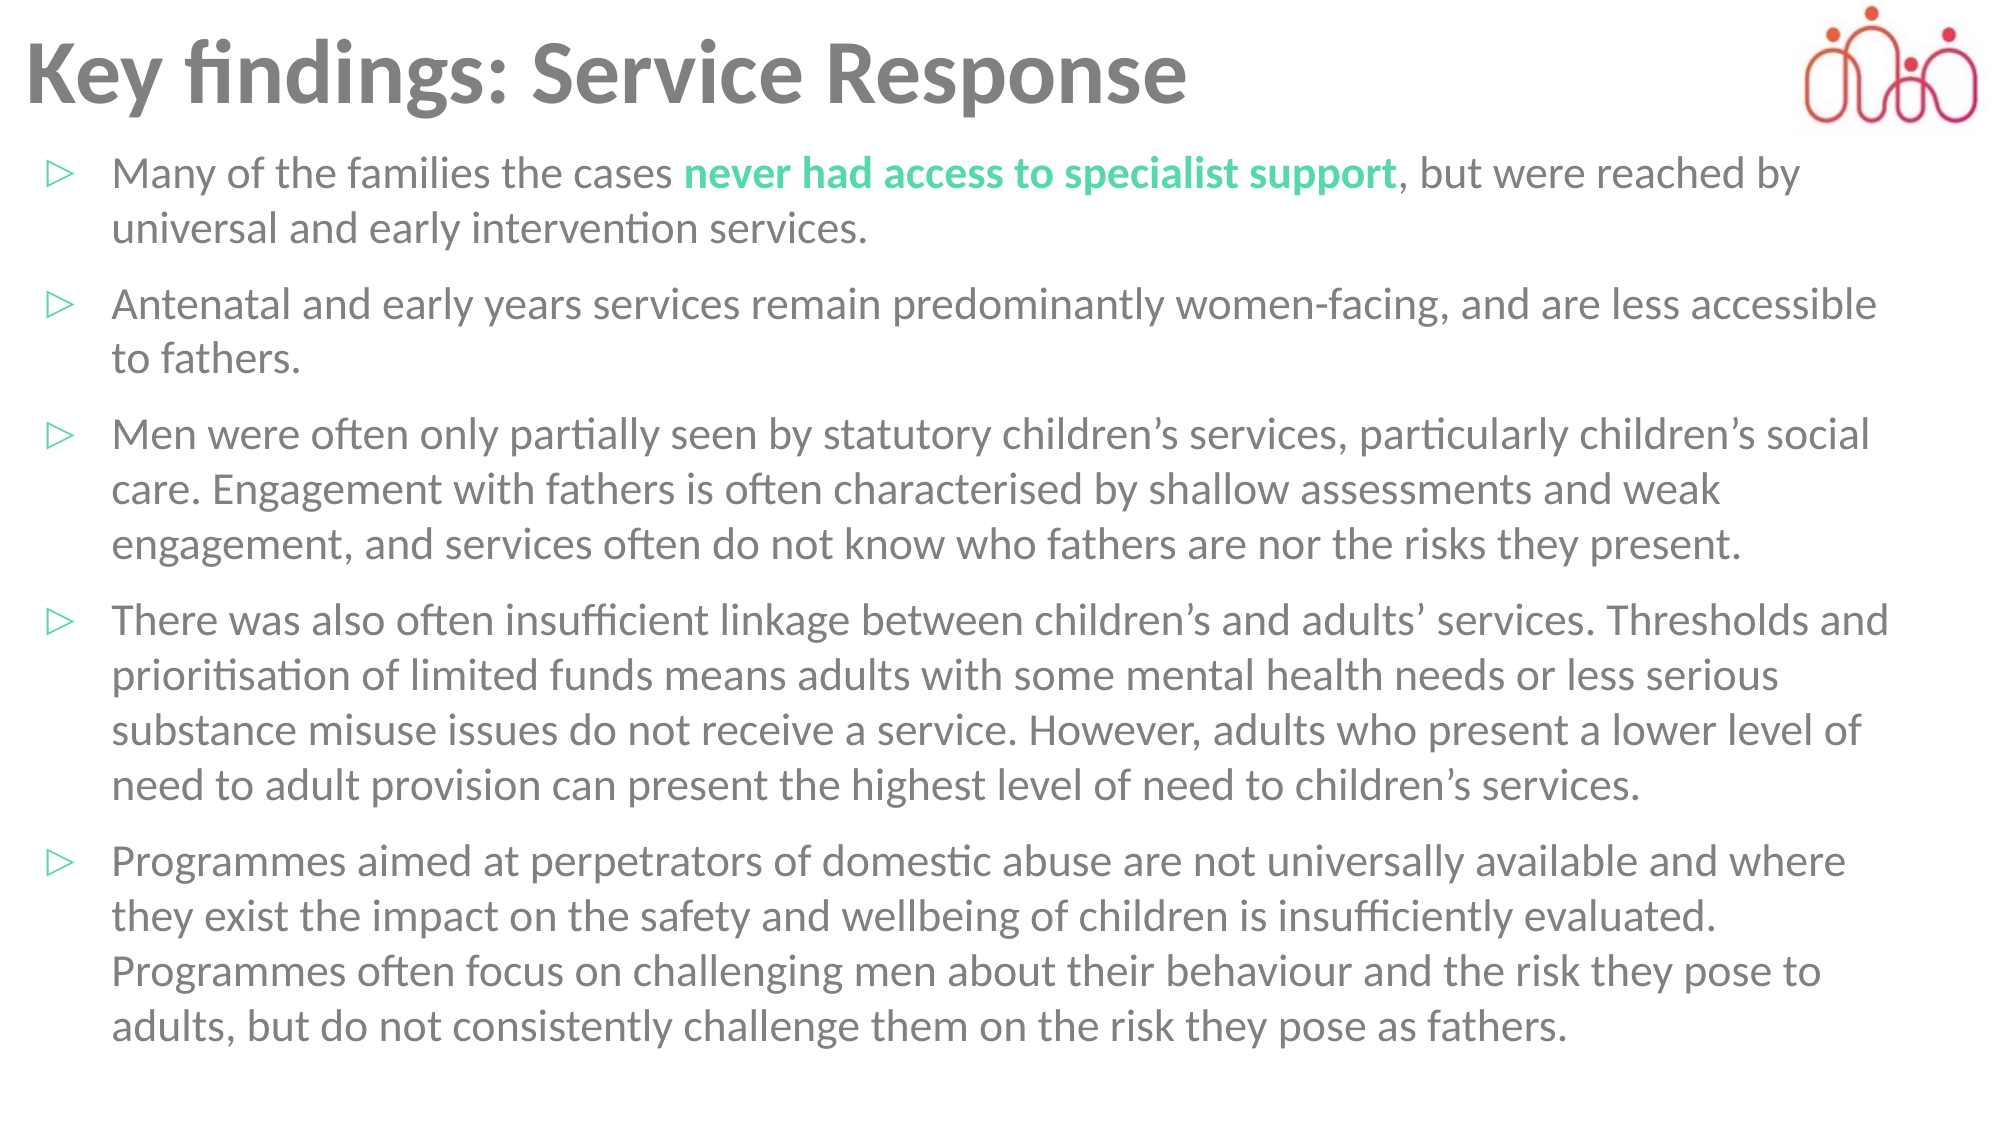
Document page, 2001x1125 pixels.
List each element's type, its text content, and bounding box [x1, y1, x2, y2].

picture [1794, 0, 1988, 135]
text_box Key findings: Service Response [11, 4, 1410, 130]
list Many of the families the cases never had access to specialist support, but were reached by universal and early intervention services. Antenatal and early years services remain predominantly women-facing, and are less accessible to fathers. Men were often only partially seen by statutory children’s services, particularly children’s social care. Engagement with fathers is often characterised by shallow assessments and weak engagement, and services often do not know who fathers are nor the risks they present. There was also often insufficient linkage between children’s and adults’ services. Thresholds and prioritisation of limited funds means adults with some mental health needs or less serious substance misuse issues do not receive a service. However, adults who present a lower level of need to adult provision can present the highest level of need to children’s services. Programmes aimed at perpetrators of domestic abuse are not universally available and where they exist the impact on the safety and wellbeing of children is insufficiently evaluated. Programmes often focus on challenging men about their behaviour and the risk they pose to adults, but do not consistently challenge them on the risk they pose as fathers. [29, 134, 1930, 1094]
text_box [631, 810, 1328, 1112]
